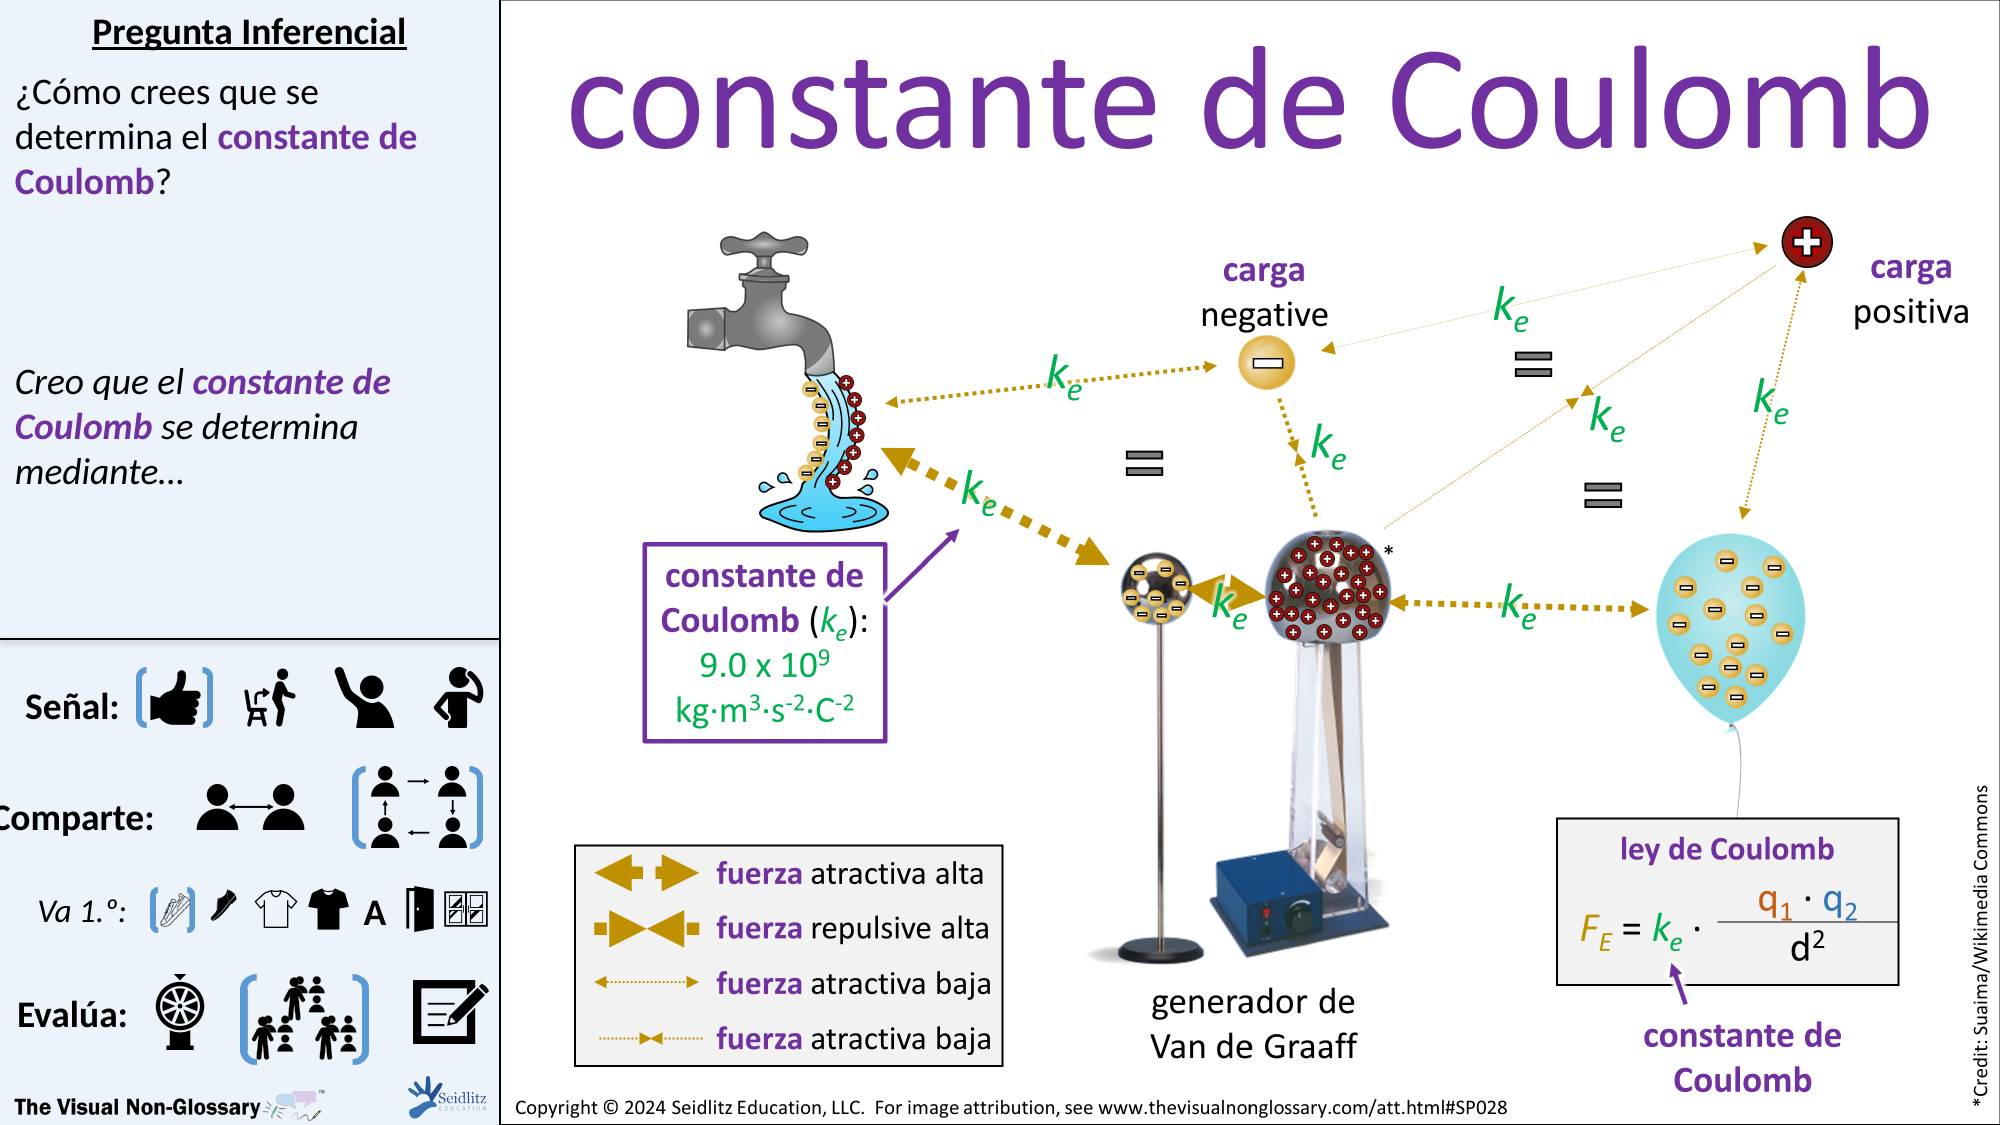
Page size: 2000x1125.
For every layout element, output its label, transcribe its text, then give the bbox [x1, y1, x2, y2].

picture [194, 784, 307, 830]
picture [403, 1073, 495, 1125]
picture [0, 1084, 328, 1125]
picture [202, 886, 241, 925]
picture [253, 886, 299, 932]
picture [334, 667, 395, 728]
text_box Comparte: [0, 785, 170, 846]
picture [352, 766, 484, 850]
picture [305, 886, 352, 932]
text_box Evalúa: [2, 982, 137, 1043]
picture [142, 974, 218, 1051]
picture [149, 886, 196, 934]
picture [239, 667, 301, 728]
text_box Pregunta Inferencial [77, 0, 422, 59]
picture [239, 974, 370, 1066]
picture [397, 886, 490, 932]
picture [499, 0, 2000, 1125]
picture [136, 667, 214, 728]
text_box Creo que el constante de Coulomb se determina mediante… [0, 349, 494, 500]
picture [413, 974, 490, 1051]
text_box Señal: [10, 674, 135, 735]
text_box ¿Cómo crees que se determina el constante de Coulomb? [0, 59, 494, 210]
text_box A [348, 880, 402, 941]
picture [428, 667, 490, 728]
text_box Va 1.º: [22, 881, 143, 937]
